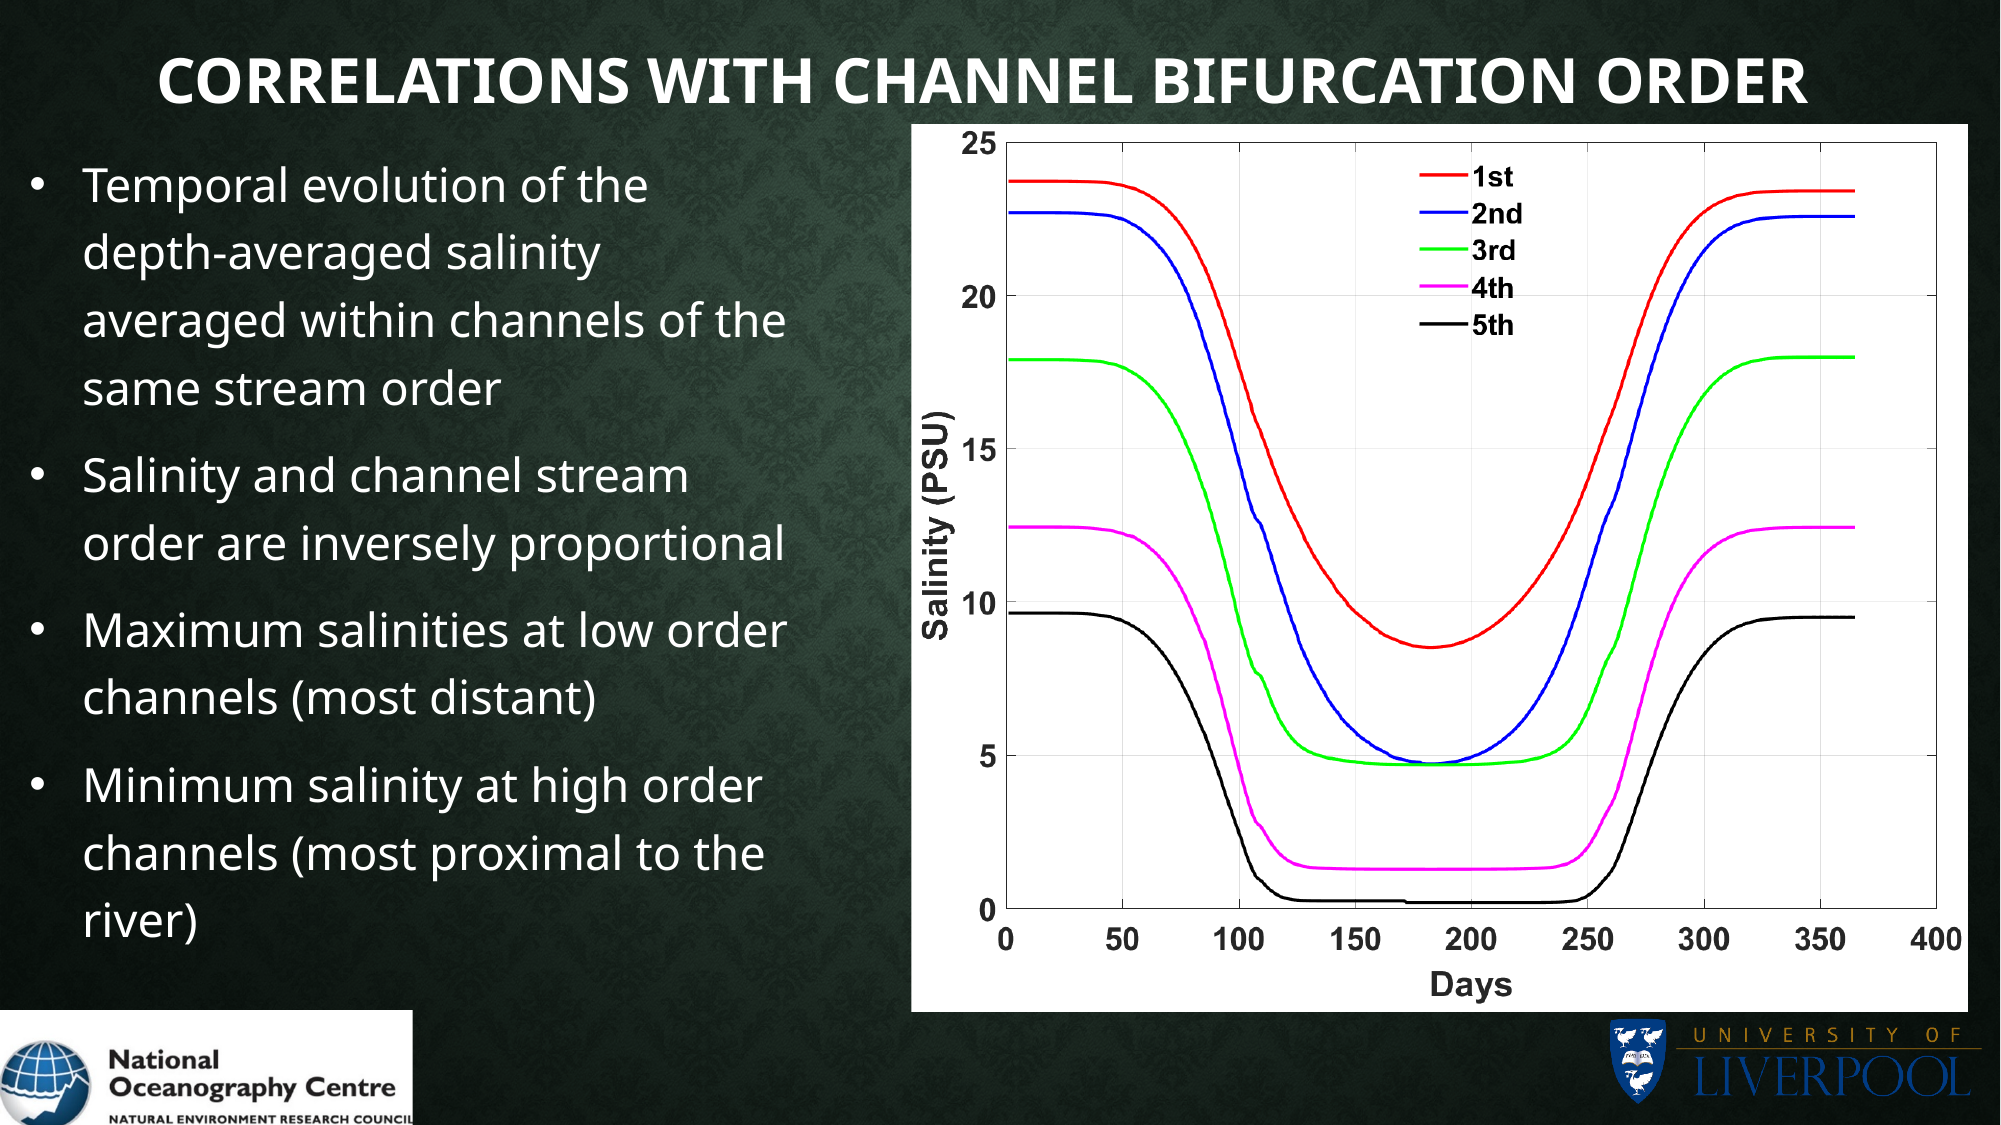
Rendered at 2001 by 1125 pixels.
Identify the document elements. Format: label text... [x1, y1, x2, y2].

subtitle Temporal evolution of the depth-averaged salinity averaged within channels of the same stream order Salinity and channel stream order are inversely proportional Maximum salinities at low order channels (most distant) Minimum salinity at high order channels (most proximal to the river) [14, 136, 805, 1018]
picture [0, 1010, 413, 1125]
title Correlations with channel bifurcation order [39, 29, 1927, 125]
picture [910, 123, 2001, 1125]
